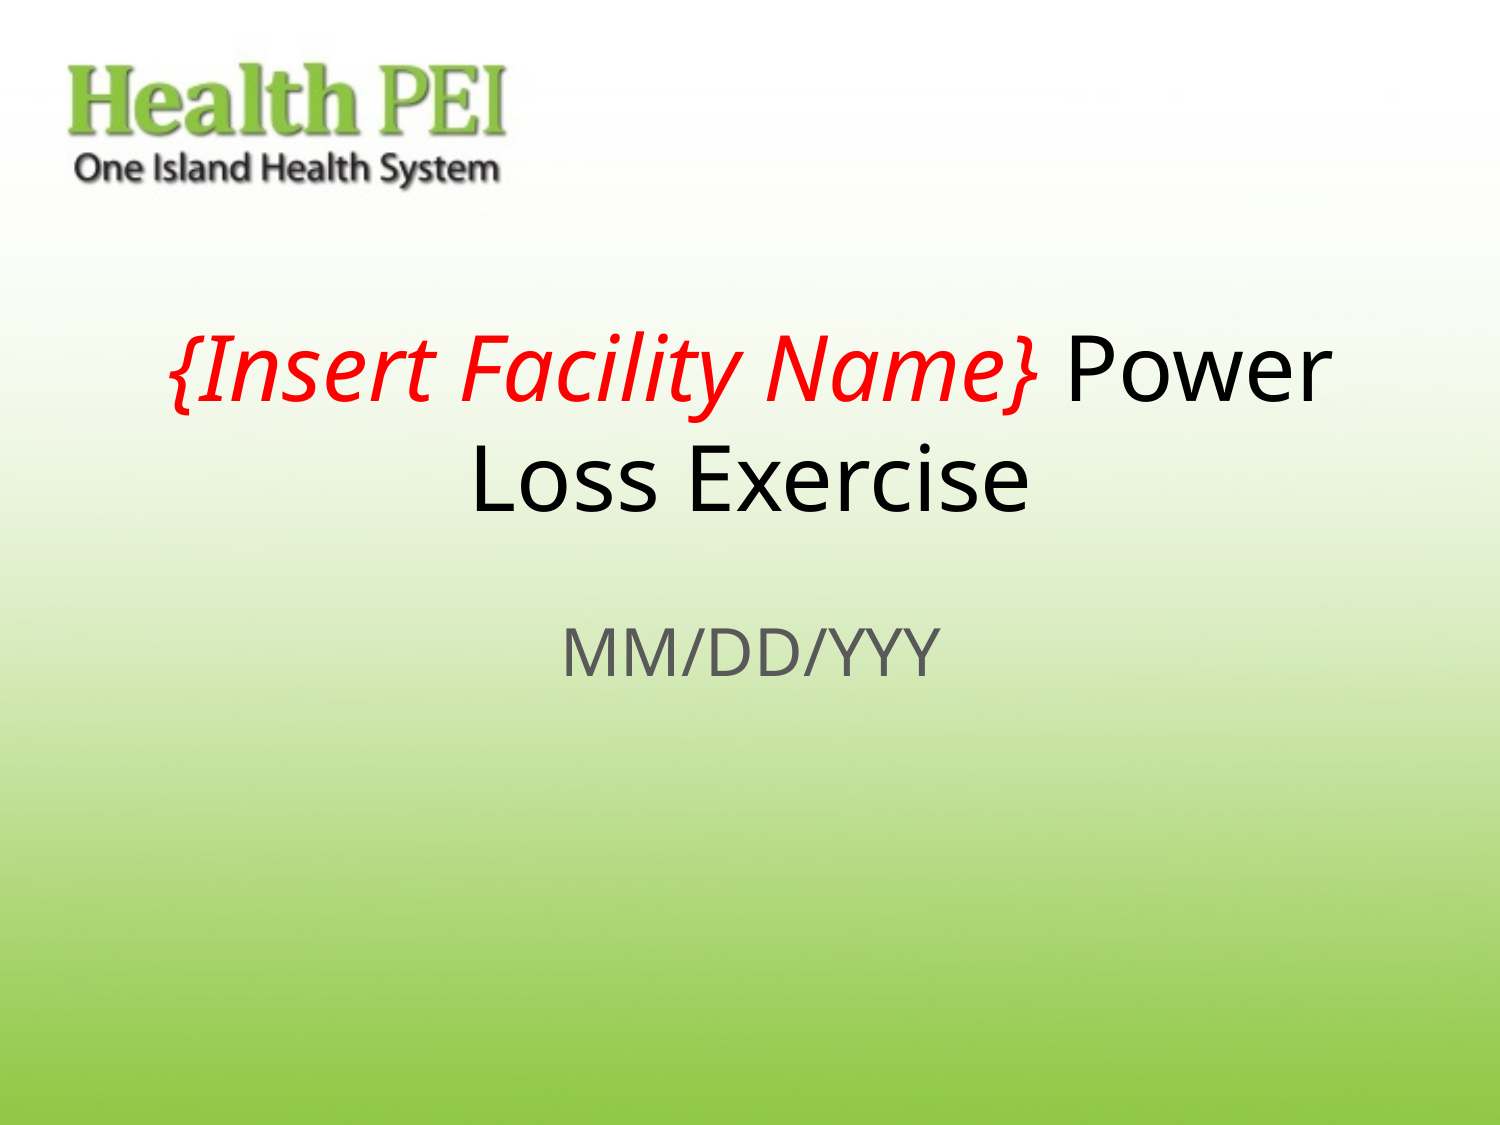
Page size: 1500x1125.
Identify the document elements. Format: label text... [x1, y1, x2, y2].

subtitle MM/DD/YYY [225, 601, 1277, 890]
title {Insert Facility Name} Power Loss Exercise [74, 296, 1428, 543]
picture [0, 0, 1500, 1125]
